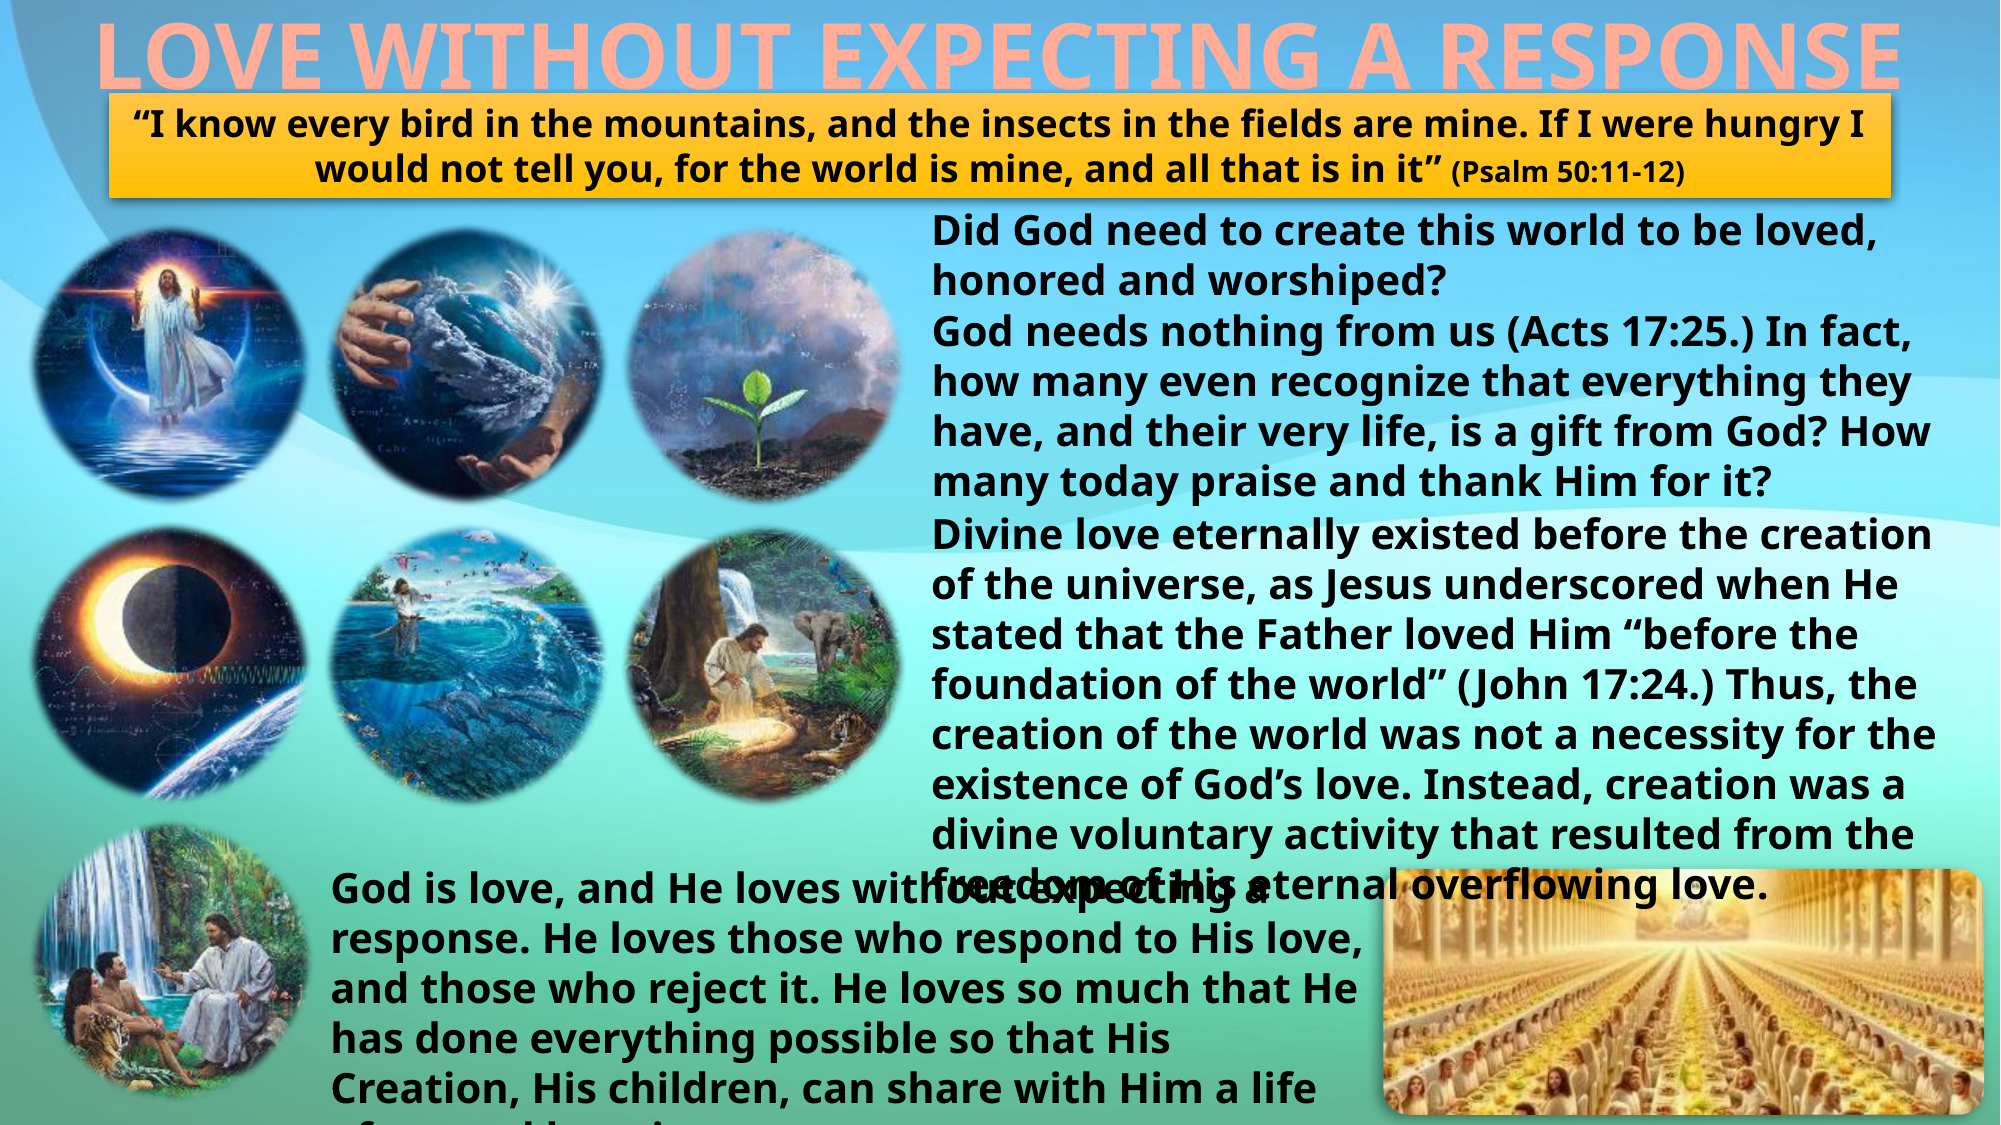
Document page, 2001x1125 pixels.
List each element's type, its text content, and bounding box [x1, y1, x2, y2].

text_box Divine love eternally existed before the creation of the universe, as Jesus underscored when He stated that the Father loved Him “before the foundation of the world” (John 17:24.) Thus, the creation of the world was not a necessity for the existence of God’s love. Instead, creation was a divine voluntary activity that resulted from the freedom of His eternal overflowing love. [916, 513, 2000, 916]
picture [619, 221, 908, 511]
text_box God needs nothing from us (Acts 17:25.) In fact, how many even recognize that everything they have, and their very life, is a gift from God? How many today praise and thank Him for it? [916, 297, 2000, 513]
text_box LOVE WITHOUT EXPECTING A RESPONSE [0, 0, 2000, 115]
picture [27, 816, 316, 1106]
picture [25, 220, 314, 510]
picture [322, 220, 611, 510]
picture [1382, 868, 1985, 1116]
text_box “I know every bird in the mountains, and the insects in the fields are mine. If I were hungry I would not tell you, for the world is mine, and all that is in it” (Psalm 50:11-12) [109, 93, 1891, 198]
picture [619, 521, 908, 811]
text_box God is love, and He loves without expecting a response. He loves those who respond to His love, and those who reject it. He loves so much that He has done everything possible so that His Creation, His children, can share with Him a life of eternal happiness. [315, 854, 1381, 1125]
text_box Did God need to create this world to be loved, honored and worshiped? [916, 196, 2000, 297]
picture [25, 518, 314, 808]
picture [322, 521, 611, 811]
